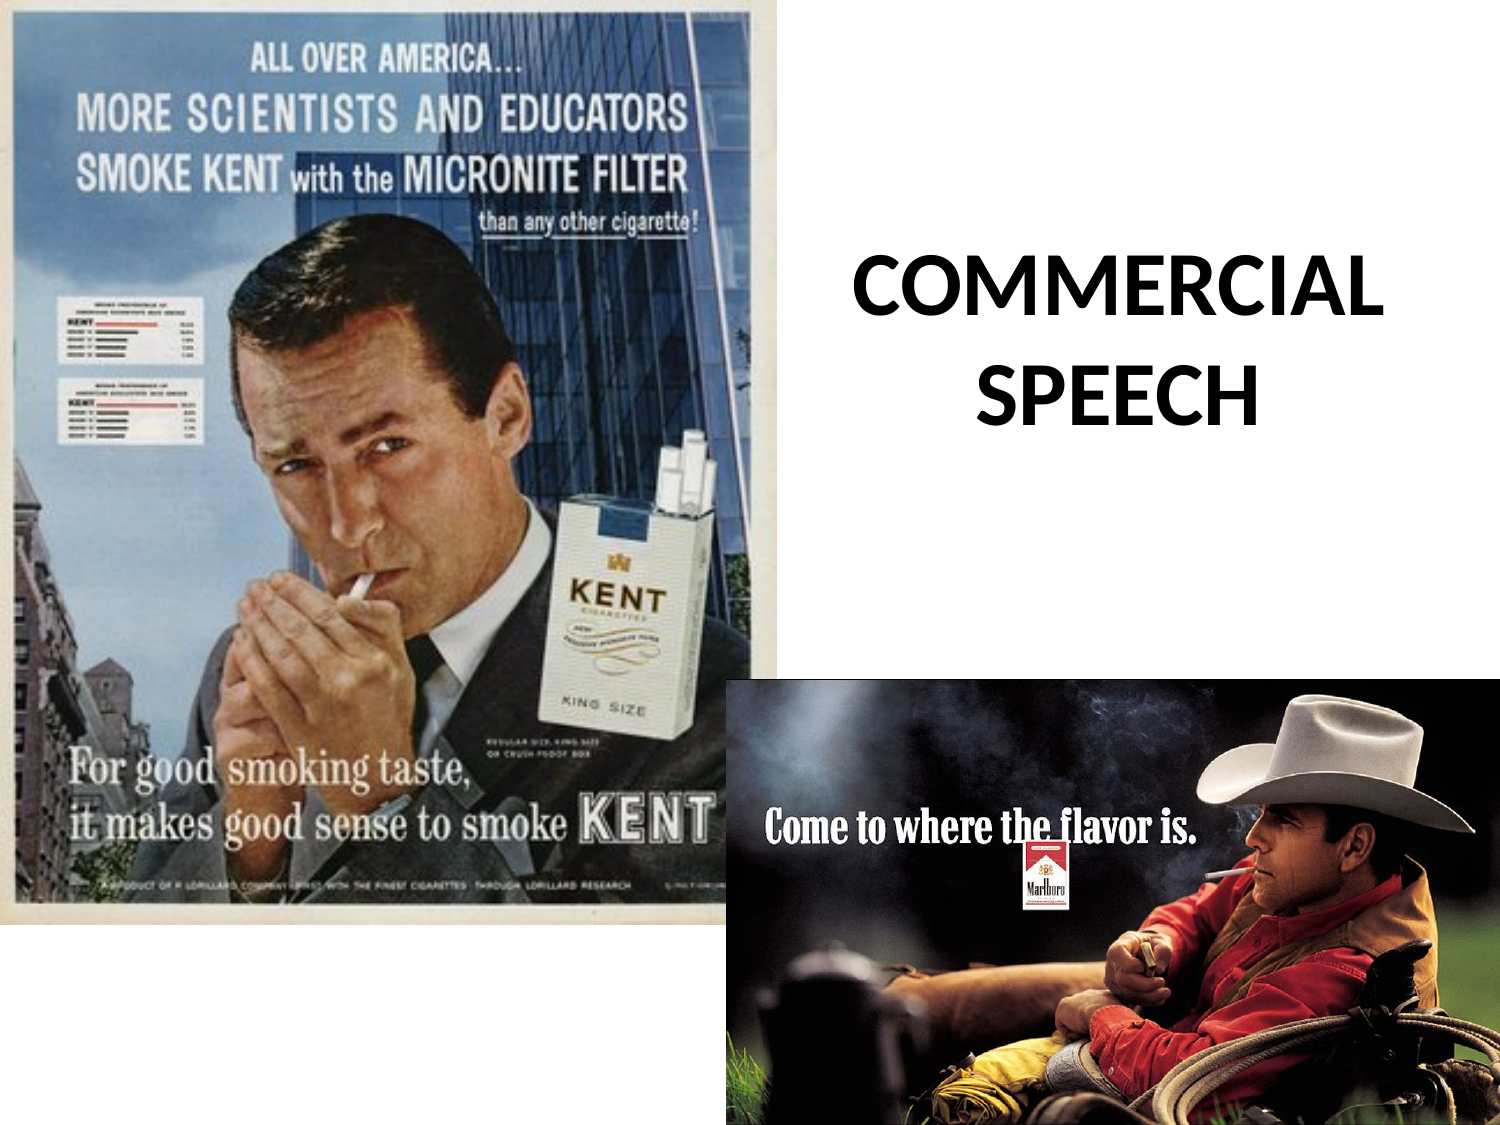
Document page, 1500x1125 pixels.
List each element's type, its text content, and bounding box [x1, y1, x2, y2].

picture [726, 679, 1500, 1125]
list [0, 0, 778, 926]
title COMMERCIAL SPEECH [812, 125, 1425, 543]
